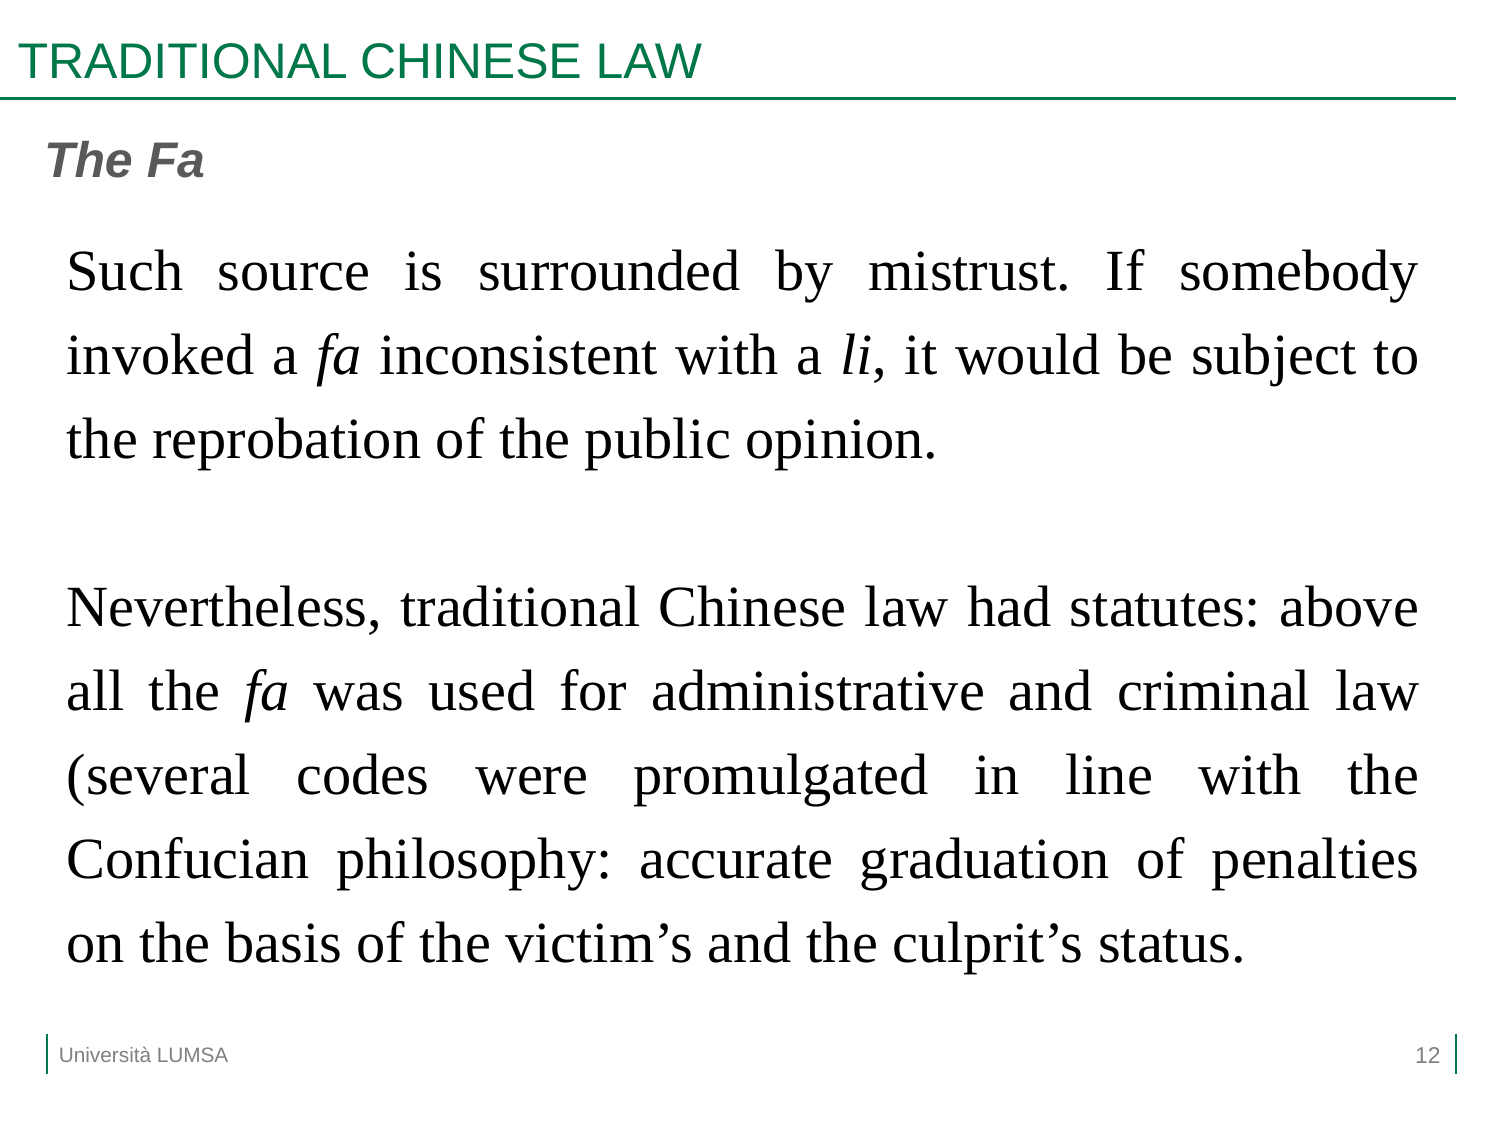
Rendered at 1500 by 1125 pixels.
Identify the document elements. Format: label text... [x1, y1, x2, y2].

slide_number 12 [1288, 1024, 1456, 1084]
title TRADITIONAL CHINESE LAW [17, 28, 1500, 97]
list The Fa [44, 120, 1456, 211]
list Such source is surrounded by mistrust. If somebody invoked a fa inconsistent with a li, it would be subject to the reprobation of the public opinion. Nevertheless, traditional Chinese law had statutes: above all the fa was used for administrative and criminal law (several codes were promulgated in line with the Confucian philosophy: accurate graduation of penalties on the basis of the victim’s and the culprit’s status. [44, 211, 1435, 1025]
